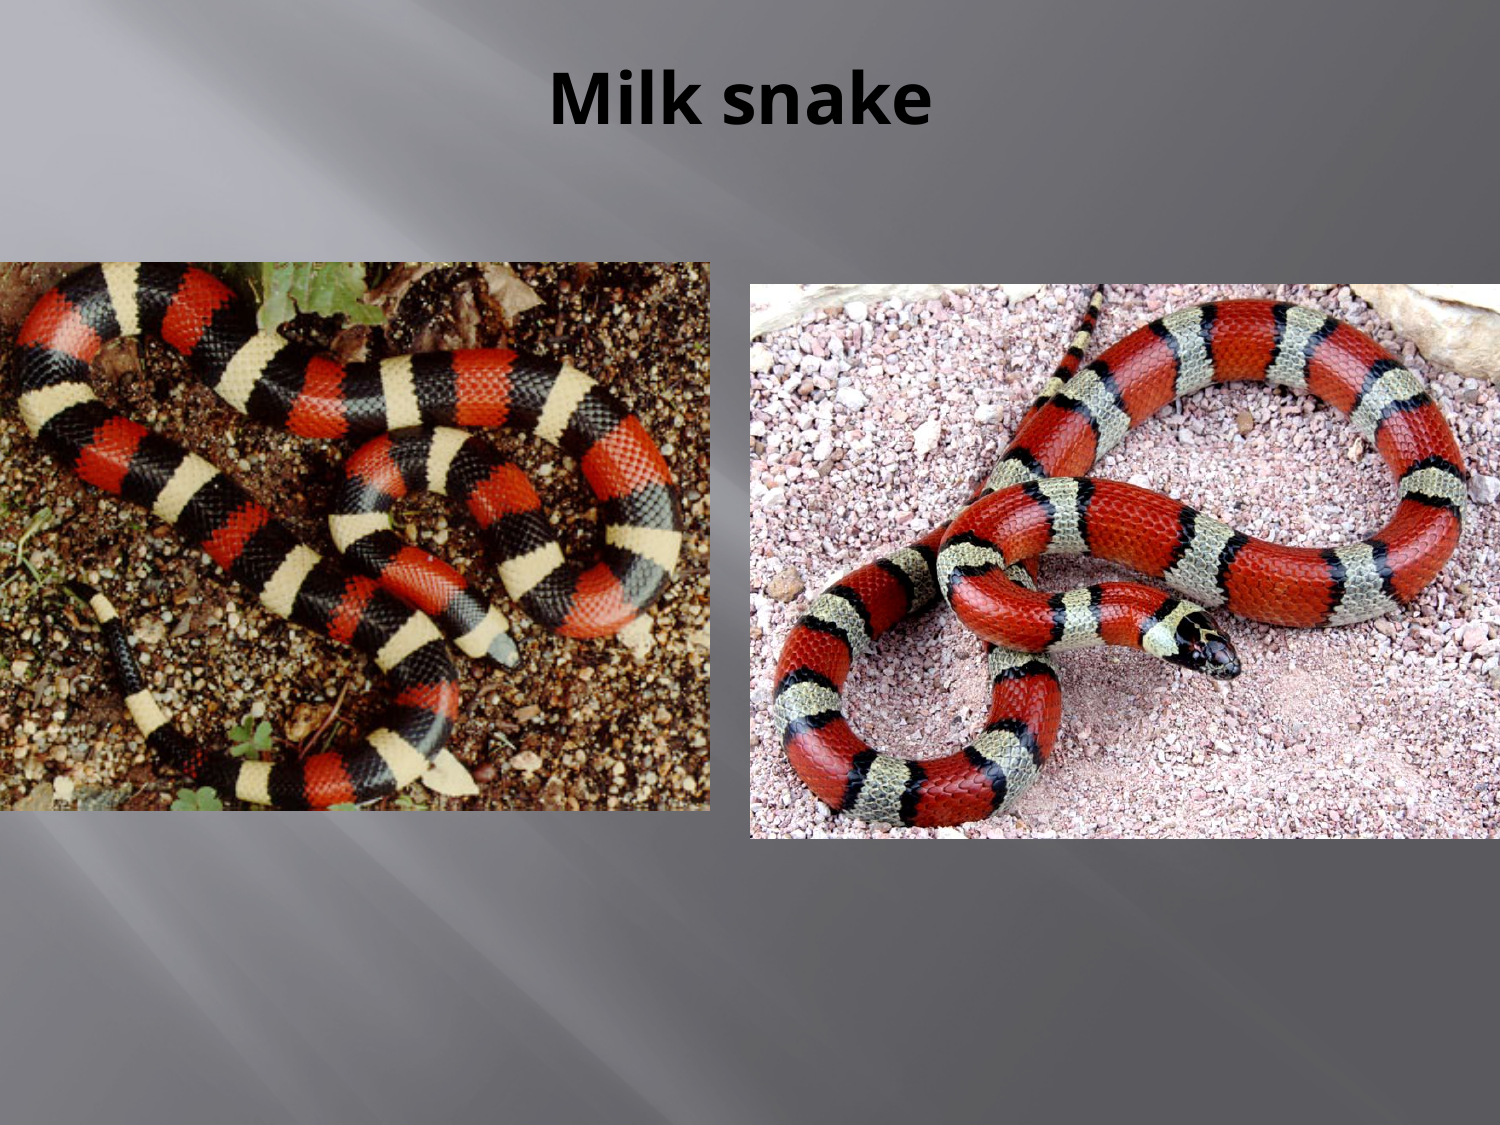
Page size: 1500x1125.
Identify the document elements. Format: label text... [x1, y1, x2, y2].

picture [749, 284, 1500, 839]
title Milk snake [75, 45, 1425, 233]
picture [0, 262, 710, 812]
